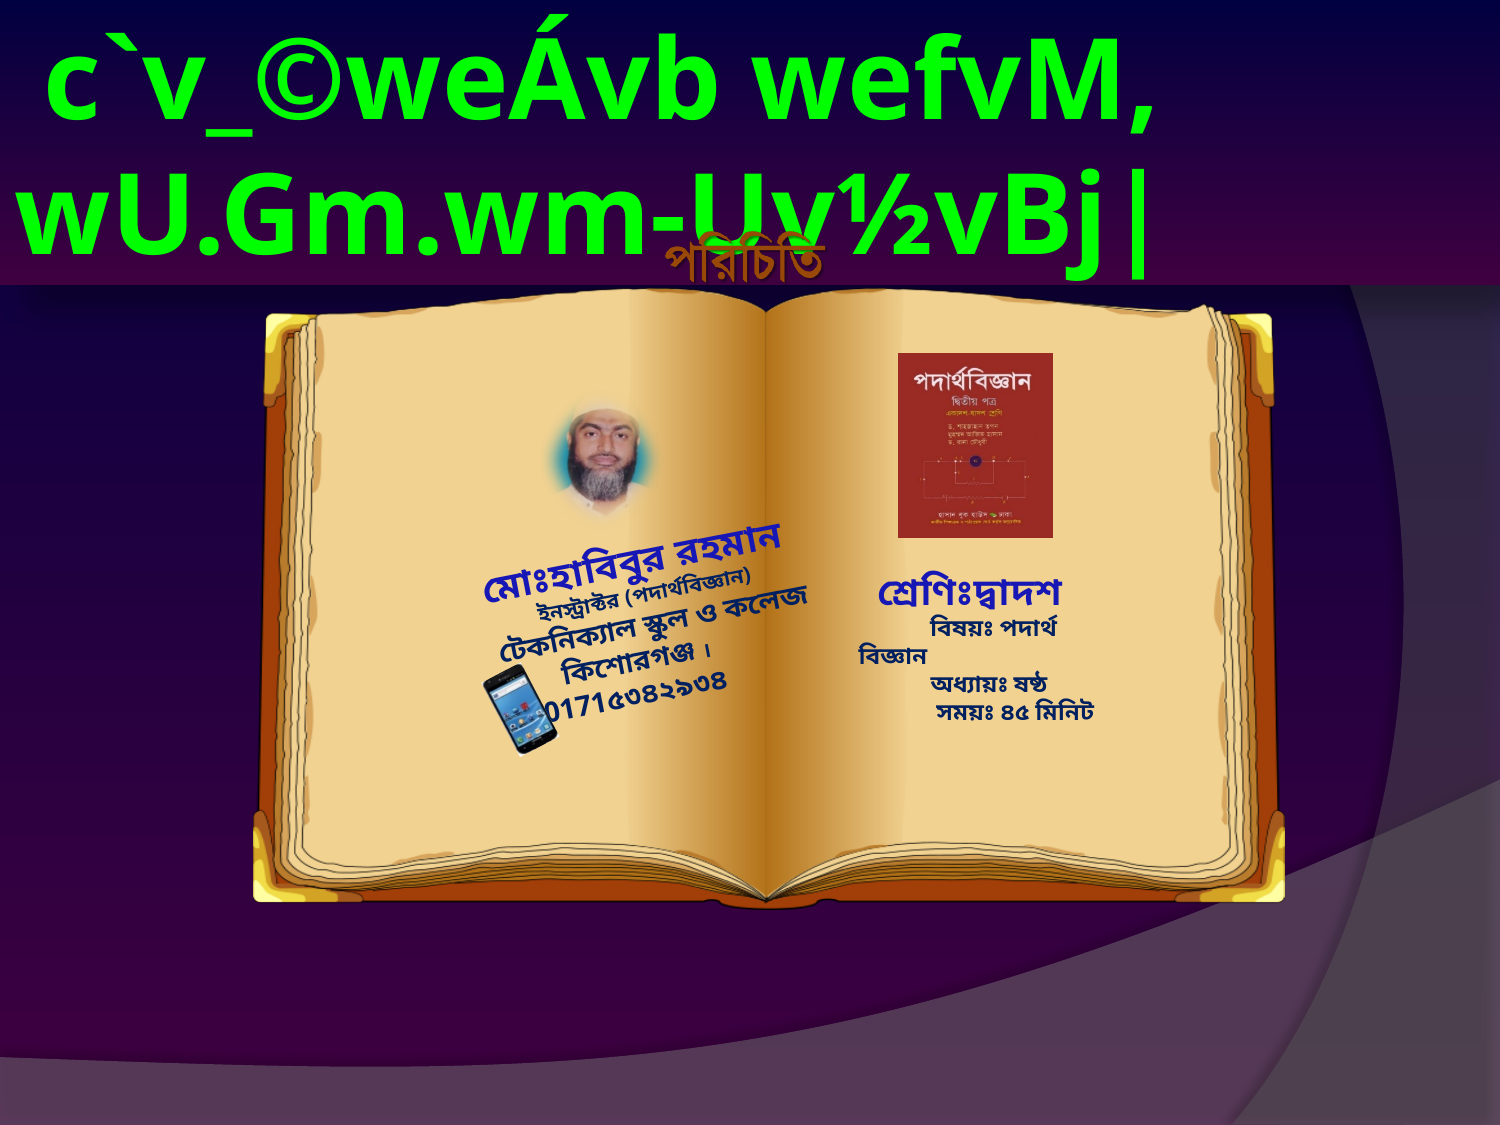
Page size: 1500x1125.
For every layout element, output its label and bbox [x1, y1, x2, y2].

picture [252, 288, 1285, 910]
picture [656, 224, 833, 280]
